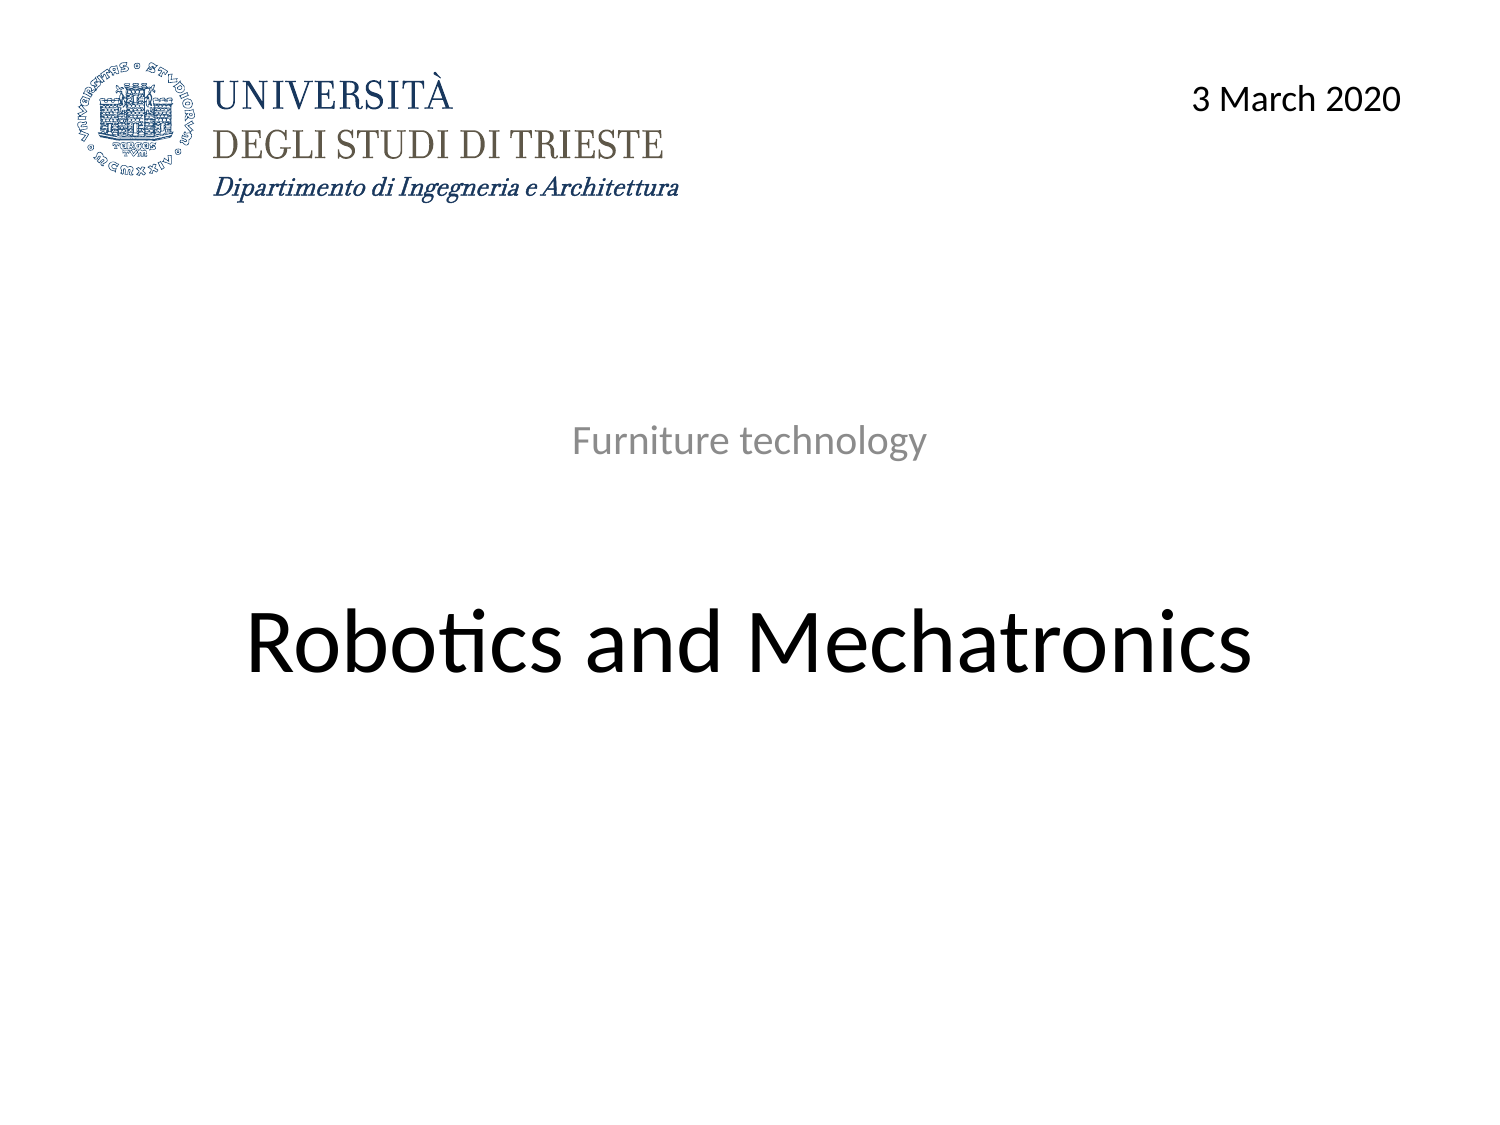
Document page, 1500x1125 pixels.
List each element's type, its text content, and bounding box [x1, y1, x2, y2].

subtitle Furniture technology [225, 404, 1275, 693]
title Robotics and Mechatronics [112, 515, 1388, 757]
picture [74, 59, 751, 206]
text_box 3 March 2020 [1176, 67, 1417, 127]
